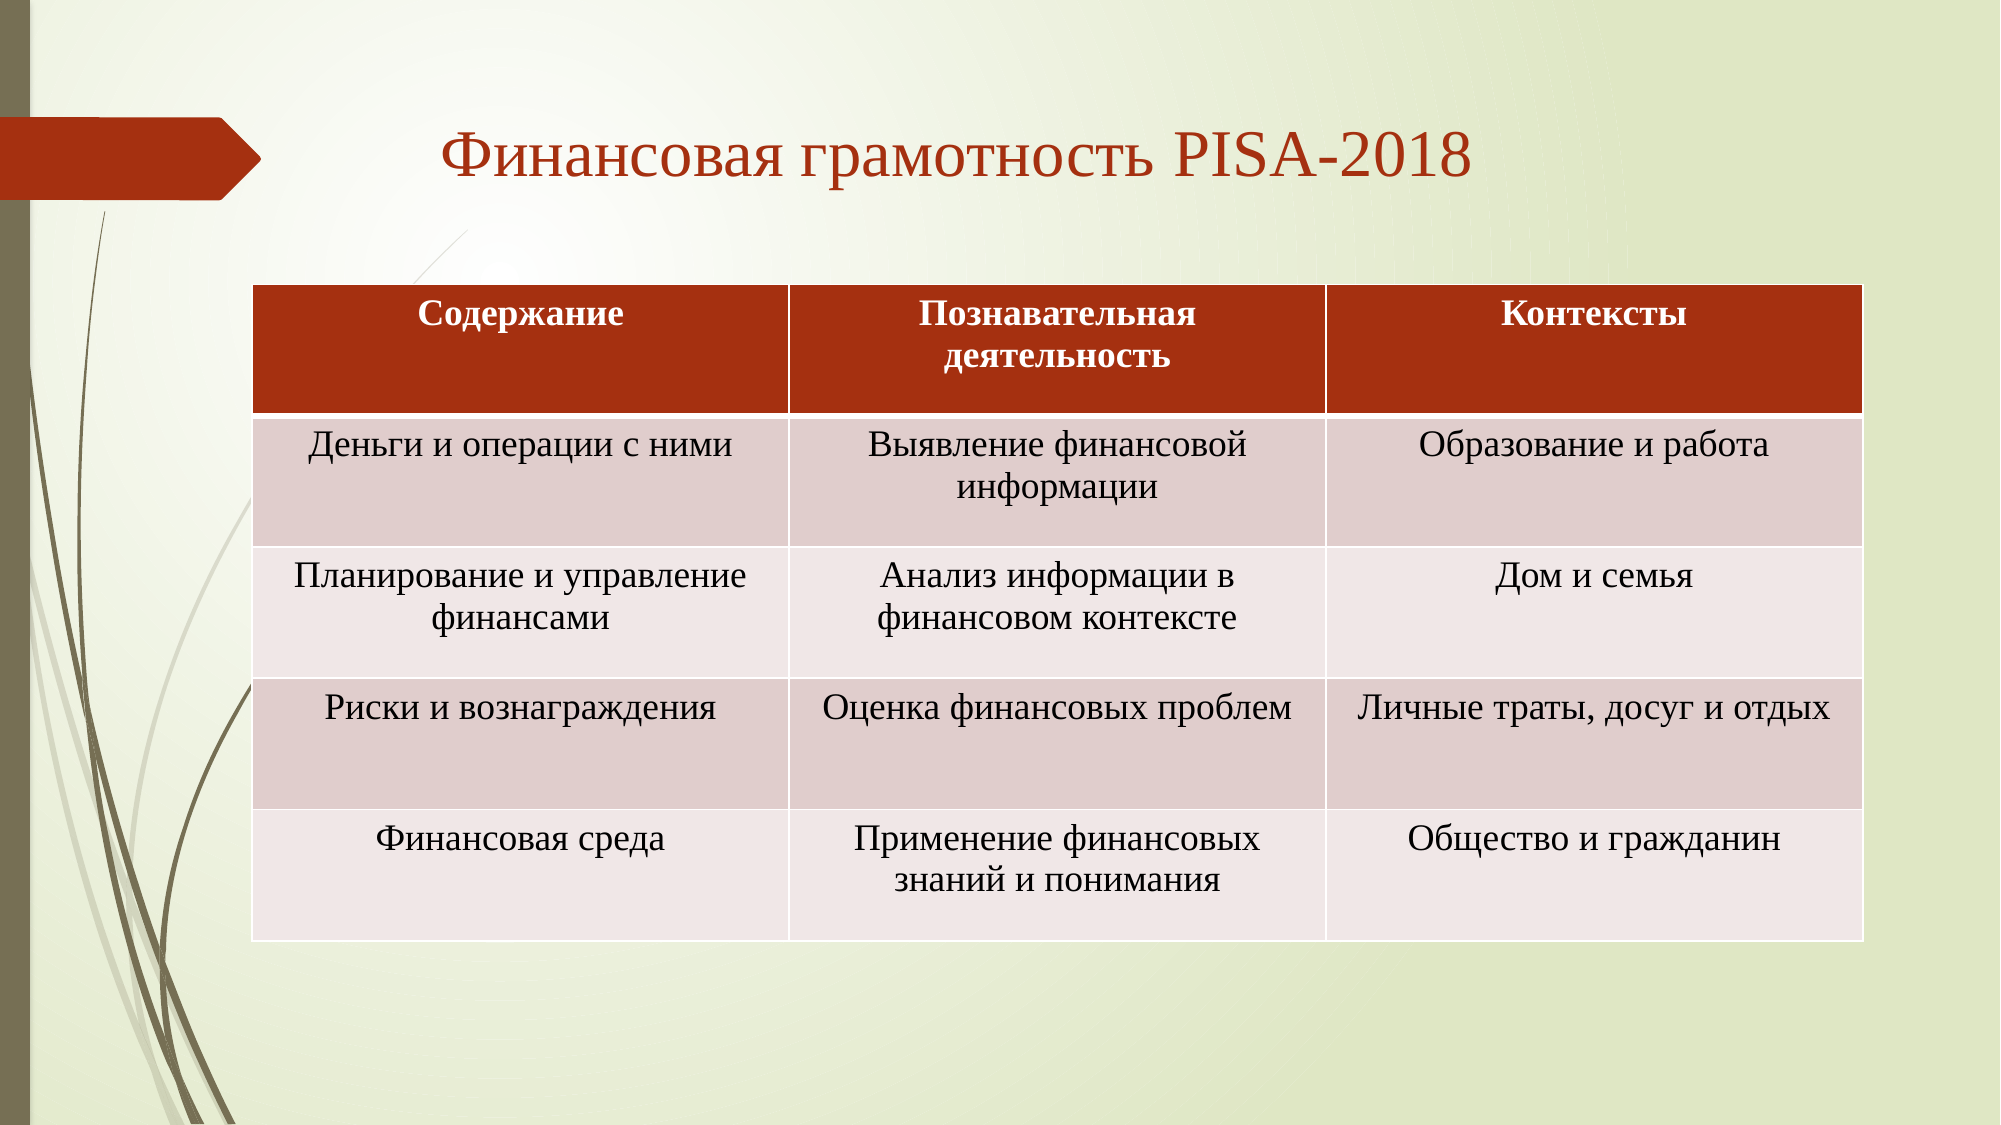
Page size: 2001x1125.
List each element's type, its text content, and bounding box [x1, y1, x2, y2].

table_cell Финансовая среда [253, 810, 788, 940]
table_cell Применение финансовых знаний и понимания [790, 810, 1325, 940]
table_cell Образование и работа [1327, 419, 1862, 546]
table_cell Анализ информации в финансовом контексте [790, 548, 1325, 677]
table_cell Дом и семья [1327, 548, 1862, 677]
table_header Содержание [253, 285, 788, 413]
table_cell Оценка финансовых проблем [790, 679, 1325, 809]
table_header Познавательная деятельность [790, 285, 1325, 413]
table_cell Выявление финансовой информации [790, 419, 1325, 546]
table_cell Риски и вознаграждения [253, 679, 788, 809]
title Финансовая грамотность PISA-2018 [425, 102, 1888, 313]
table_cell Общество и гражданин [1327, 810, 1862, 940]
table_cell Планирование и управление финансами [253, 548, 788, 677]
table_header Контексты [1327, 285, 1862, 413]
table_cell Личные траты, досуг и отдых [1327, 679, 1862, 809]
table_cell Деньги и операции с ними [253, 419, 788, 546]
